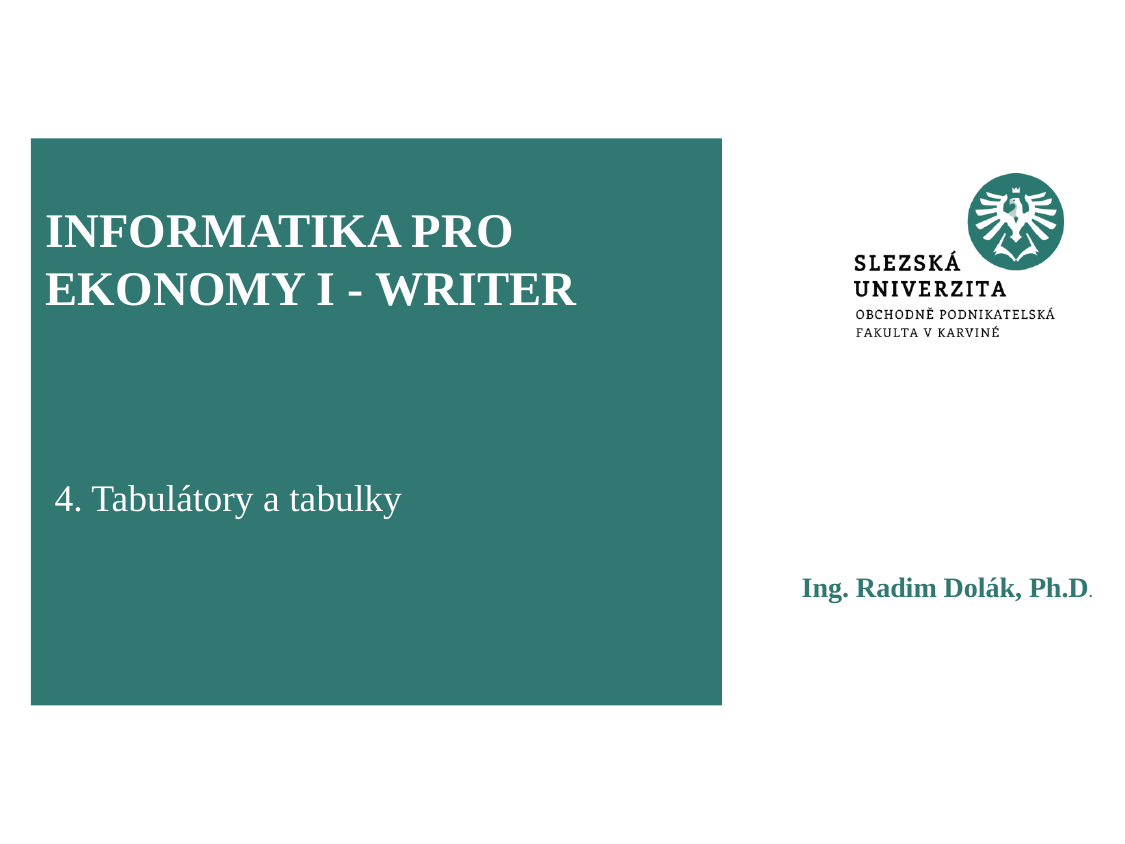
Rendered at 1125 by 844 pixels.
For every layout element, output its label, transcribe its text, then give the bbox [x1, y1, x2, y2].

text_box [29, 136, 724, 707]
subtitle 4. Tabulátory a tabulky [39, 466, 722, 670]
title INFORMATIKA PRO EKONOMY I - WRITER [30, 191, 722, 458]
text_box Ing. Radim Dolák, Ph.D. [766, 563, 1104, 706]
picture [854, 173, 1065, 338]
